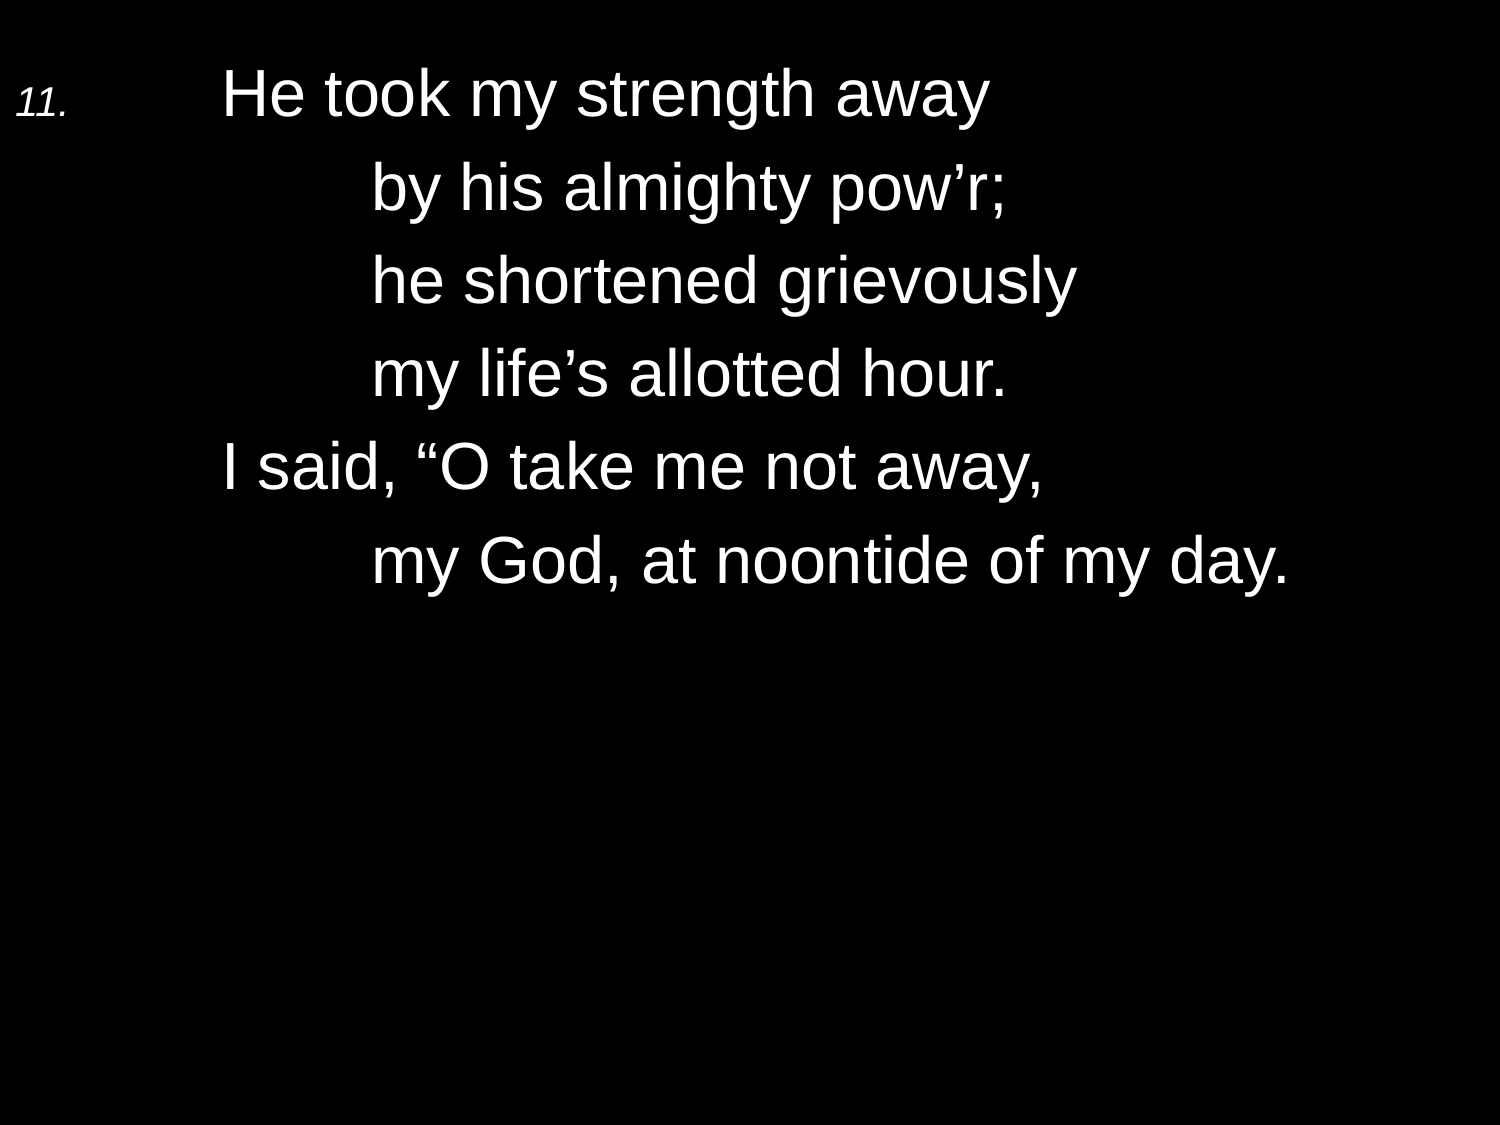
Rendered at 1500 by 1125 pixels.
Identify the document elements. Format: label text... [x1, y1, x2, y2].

list 11. He took my strength away by his almighty pow’r; he shortened grievously my life’s allotted hour. I said, “O take me not away, my God, at noontide of my day. [0, 42, 1500, 1047]
